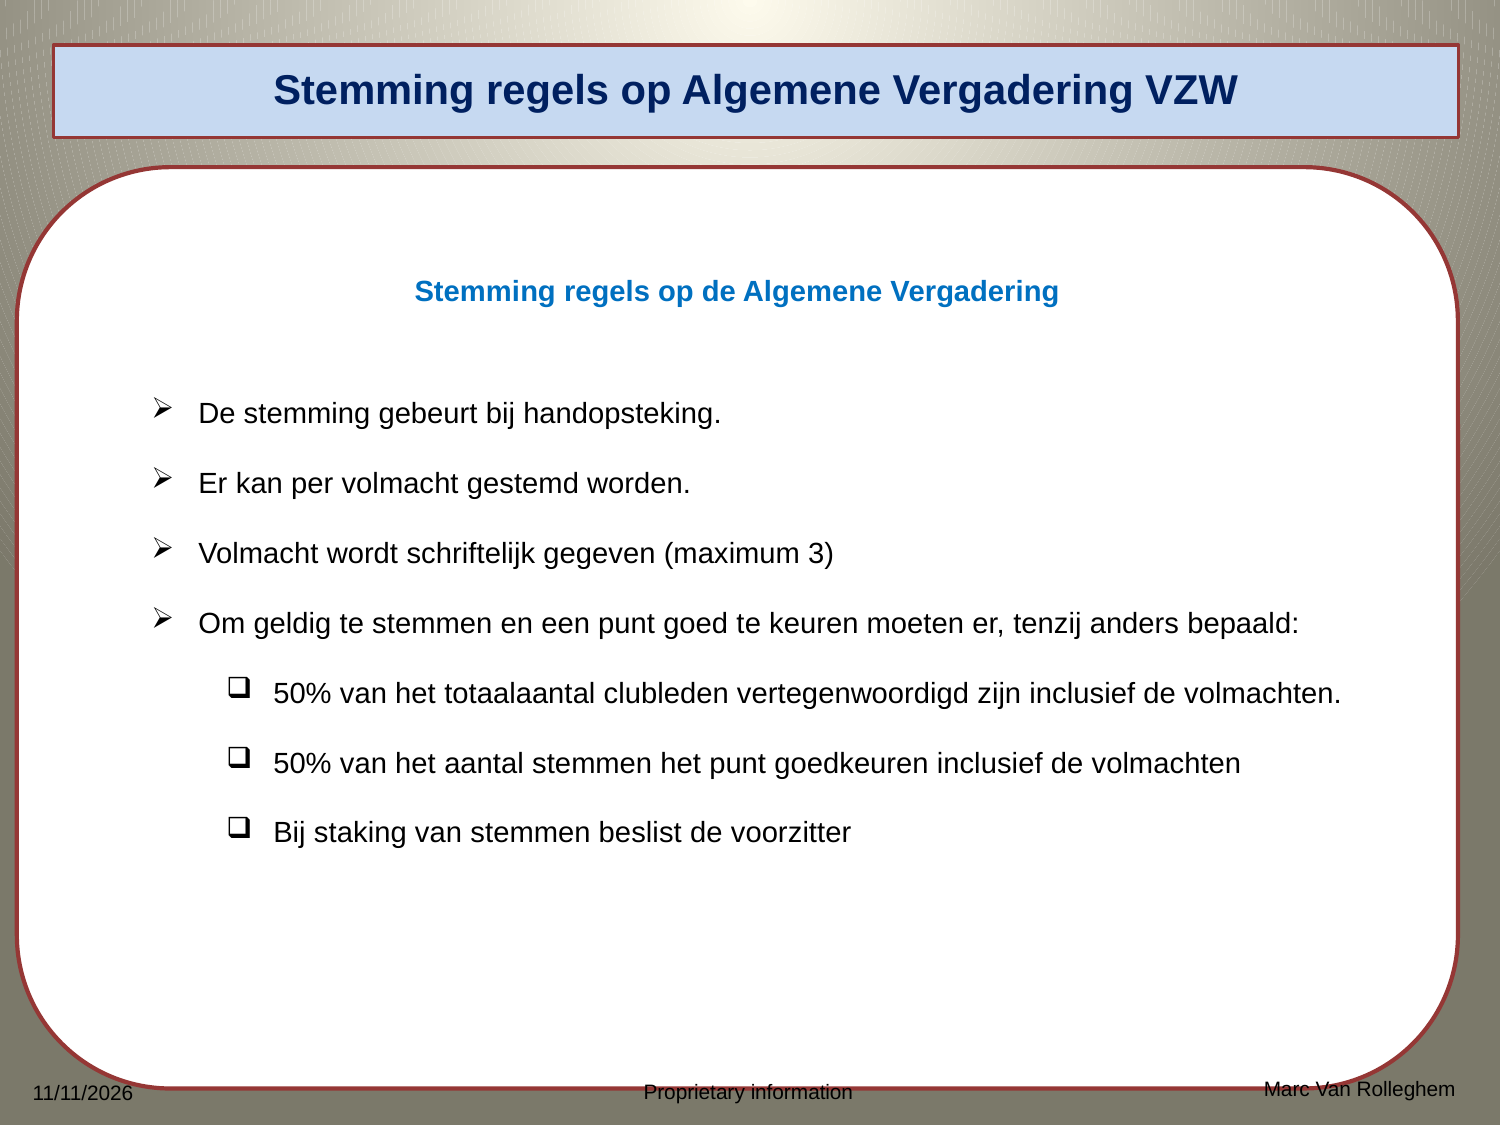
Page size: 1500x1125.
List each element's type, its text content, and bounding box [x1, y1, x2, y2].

text_box Proprietary information [518, 1061, 869, 1122]
slide_number Marc Van Rolleghem [1120, 1058, 1471, 1119]
text_box Stemming regels op de Algemene Vergadering De stemming gebeurt bij handopsteking. Er kan per volmacht gestemd worden. Volmacht wordt schriftelijk gegeven (maximum 3) Om geldig te stemmen en een punt goed te keuren moeten er, tenzij anders bepaald: 50% van het totaalaantal clubleden vertegenwoordigd zijn inclusief de volmachten. 50% van het aantal stemmen het punt goedkeuren inclusief de volmachten Bij staking van stemmen beslist de voorzitter [14, 165, 1461, 1091]
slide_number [17, 1070, 185, 1115]
title Stemming regels op Algemene Vergadering VZW [53, 45, 1459, 138]
